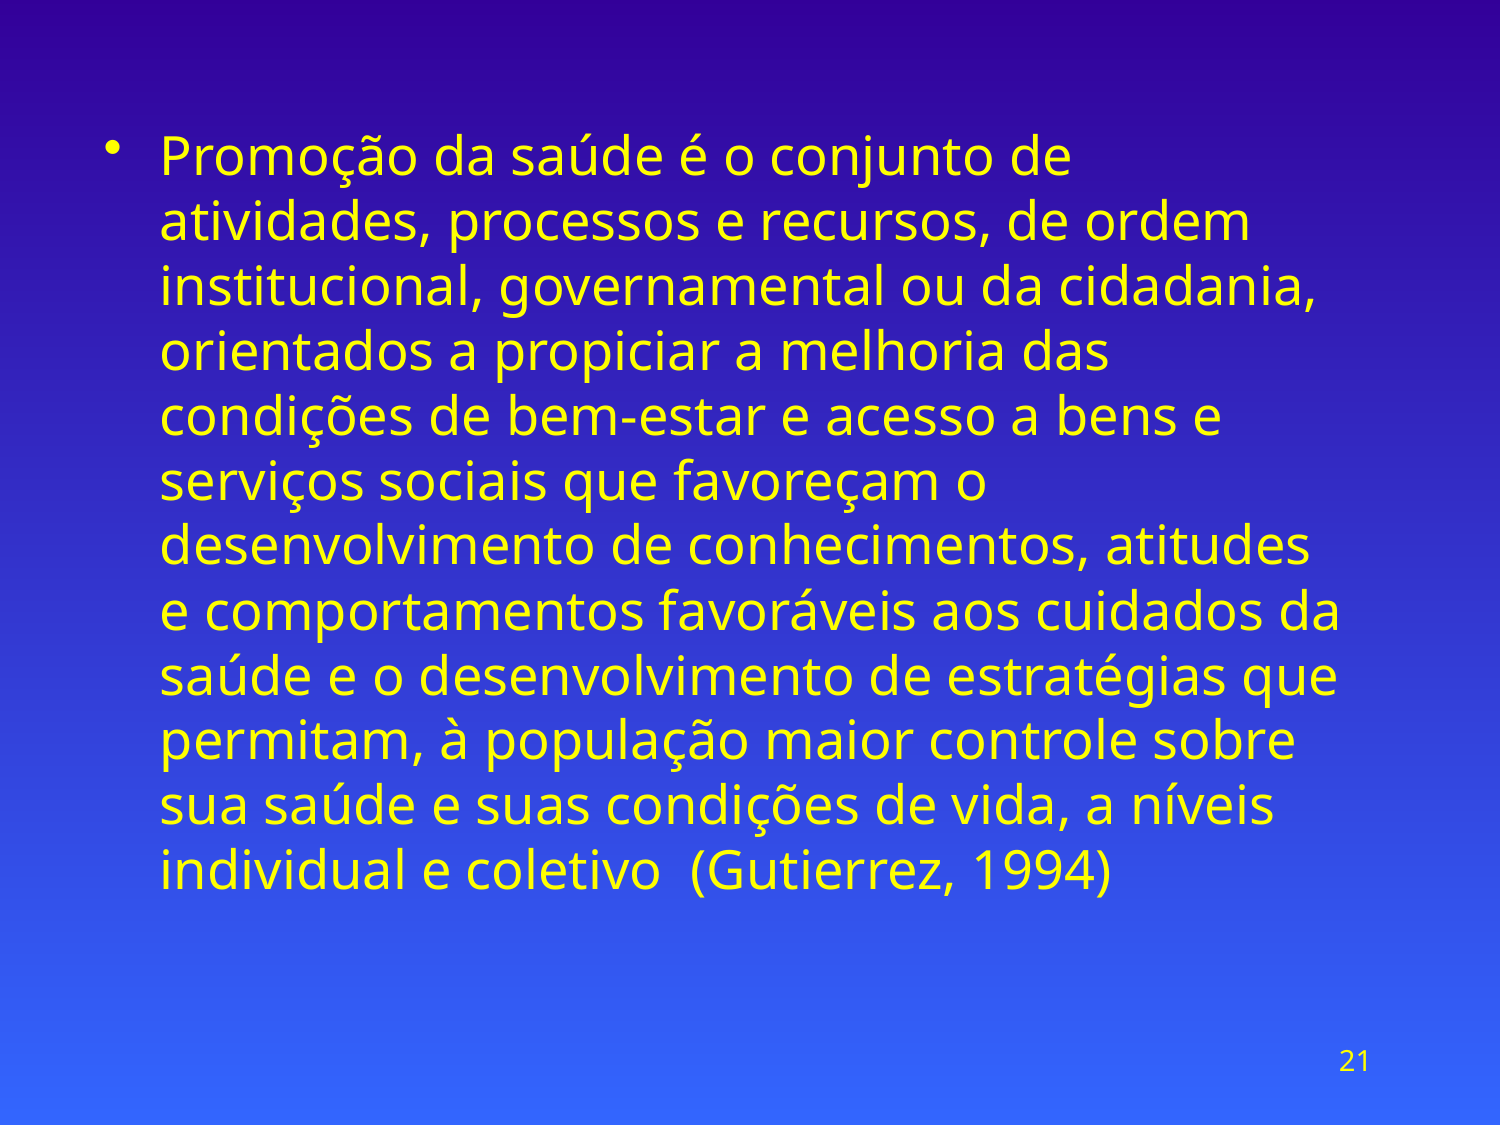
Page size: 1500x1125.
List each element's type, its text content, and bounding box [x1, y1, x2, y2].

slide_number 21 [1074, 1025, 1388, 1100]
list Promoção da saúde é o conjunto de atividades, processos e recursos, de ordem institucional, governamental ou da cidadania, orientados a propiciar a melhoria das condições de bem-estar e acesso a bens e serviços sociais que favoreçam o desenvolvimento de conhecimentos, atitudes e comportamentos favoráveis aos cuidados da saúde e o desenvolvimento de estratégias que permitam, à população maior controle sobre sua saúde e suas condições de vida, a níveis individual e coletivo (Gutierrez, 1994) [88, 113, 1364, 789]
